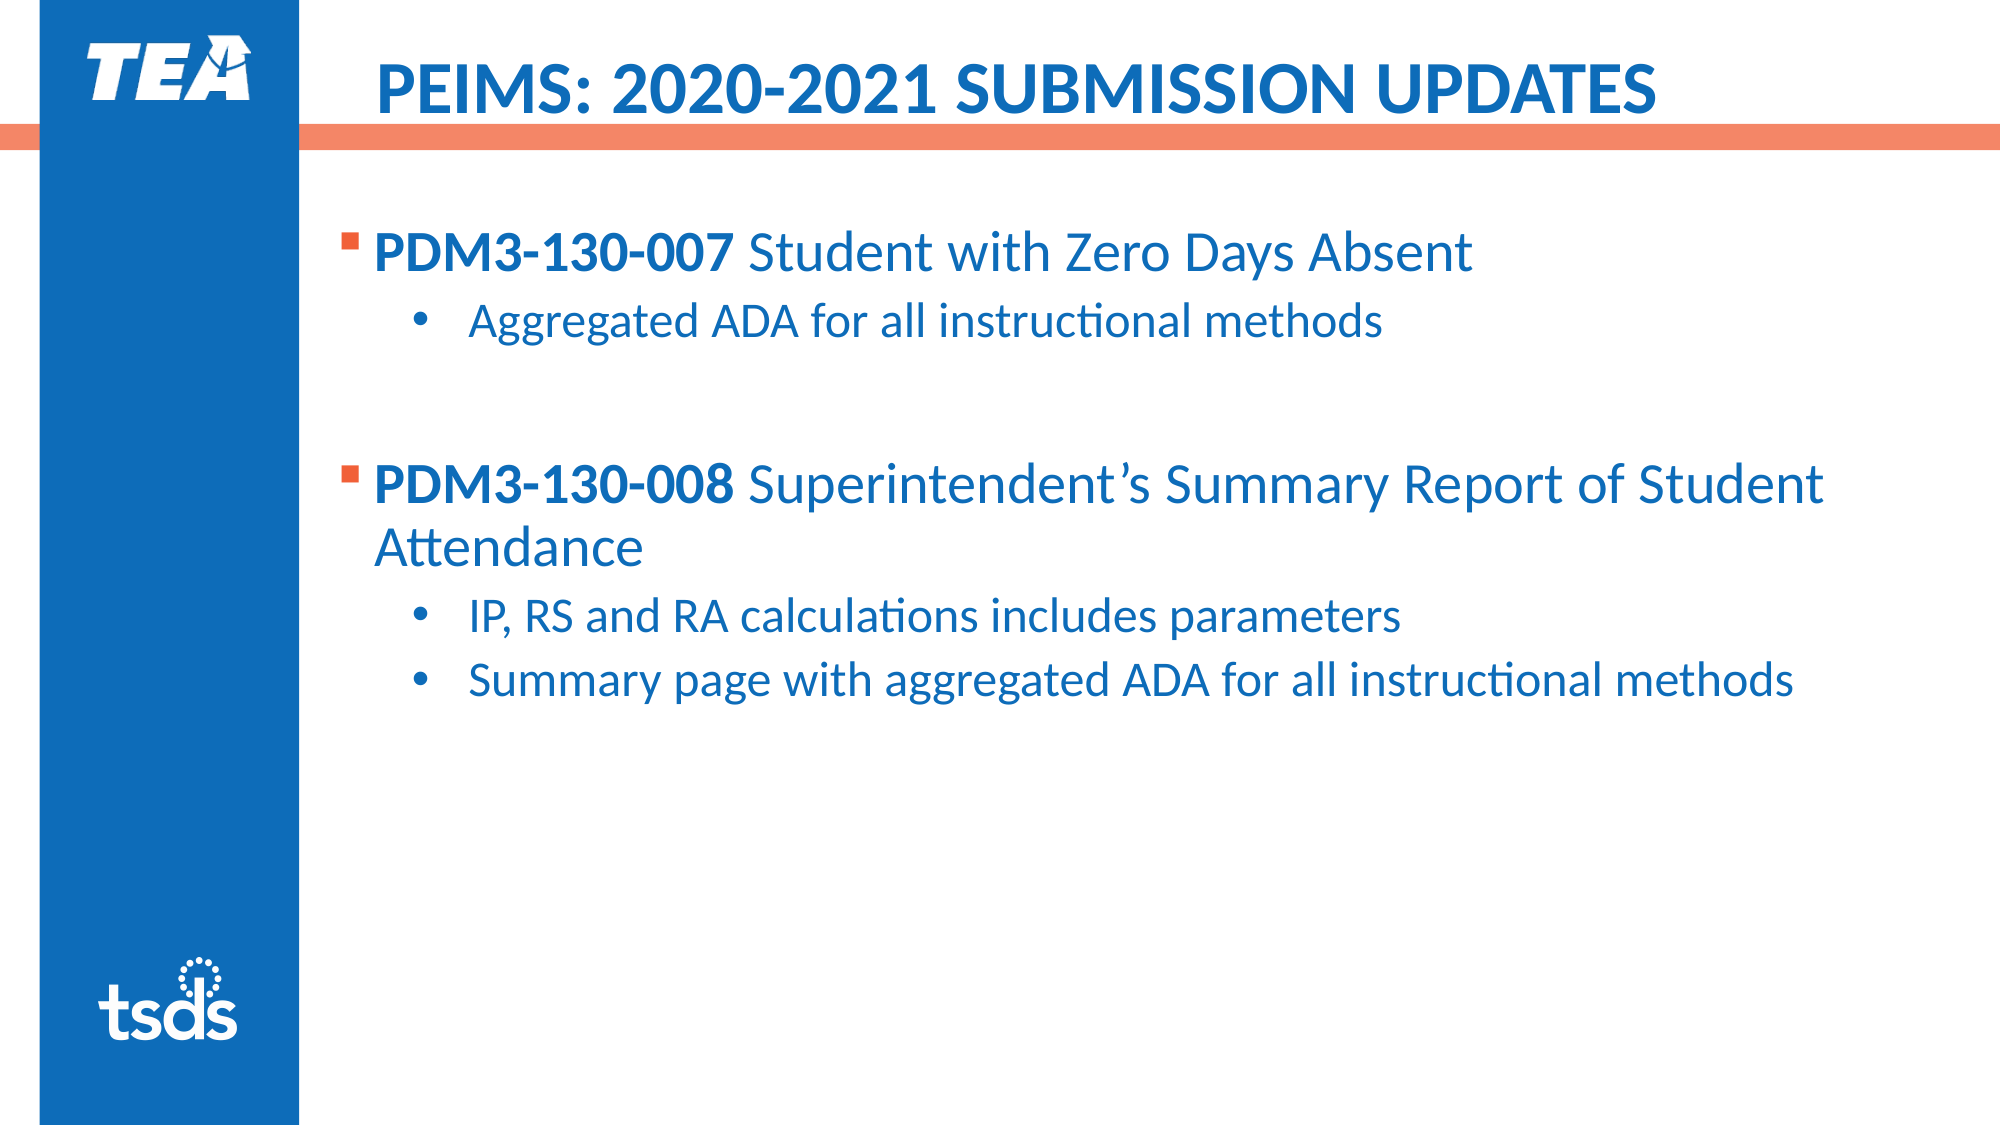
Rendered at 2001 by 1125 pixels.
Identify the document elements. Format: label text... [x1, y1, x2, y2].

title PEIMS: 2020-2021 SUBMISSION UPDATES [361, 27, 1941, 151]
picture [86, 34, 251, 100]
picture [98, 957, 241, 1045]
list PDM3-130-007 Student with Zero Days Absent Aggregated ADA for all instructional methods PDM3-130-008 Superintendent’s Summary Report of Student Attendance IP, RS and RA calculations includes parameters Summary page with aggregated ADA for all instructional methods [322, 213, 1980, 957]
